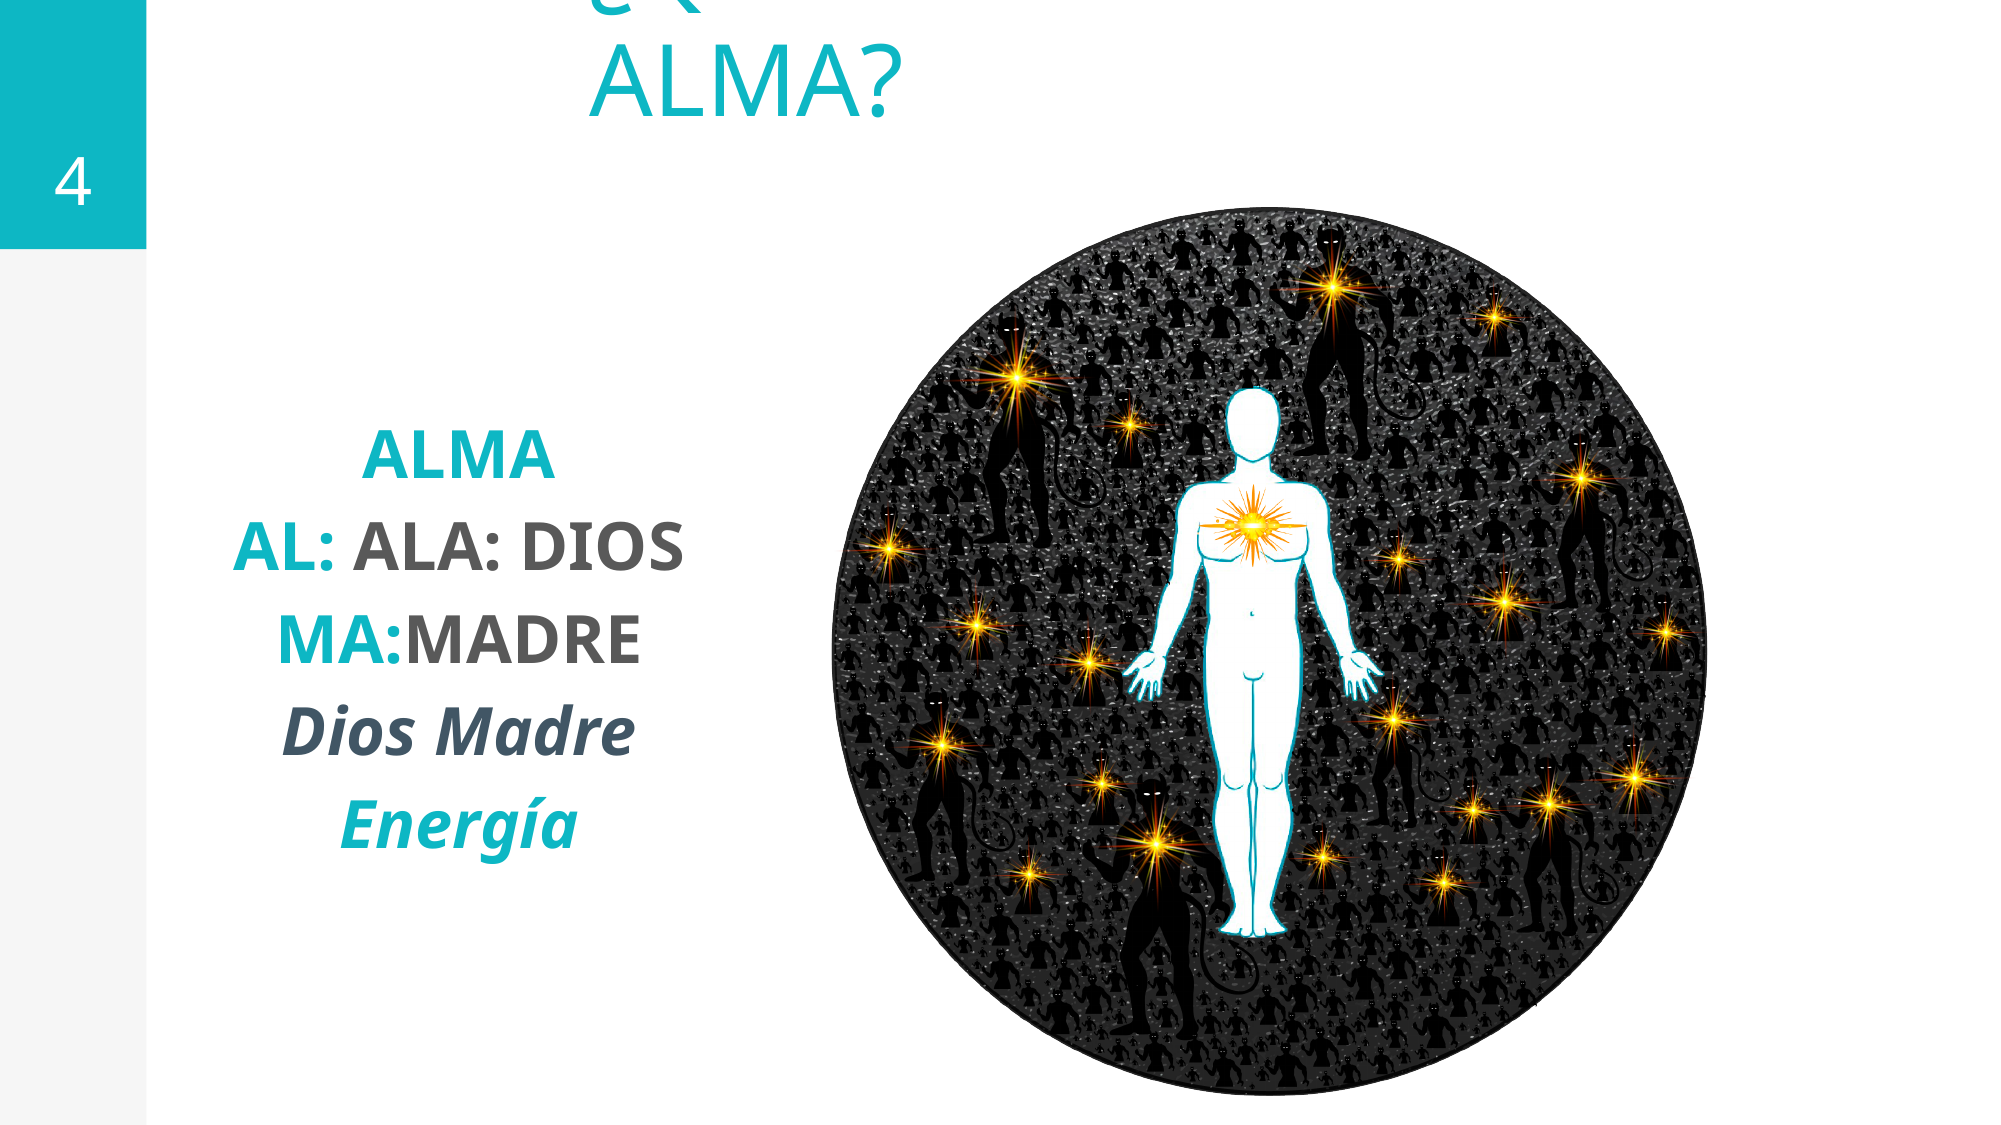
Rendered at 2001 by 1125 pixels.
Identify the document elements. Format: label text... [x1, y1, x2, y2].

text_box ALMA AL: ALA: DIOS MA:MADRE Dios Madre Energía [110, 391, 792, 523]
title ¿QUÉ ES EL ALMA? [569, 41, 1383, 157]
slide_number 4 [0, 0, 147, 250]
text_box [812, 194, 1724, 1111]
